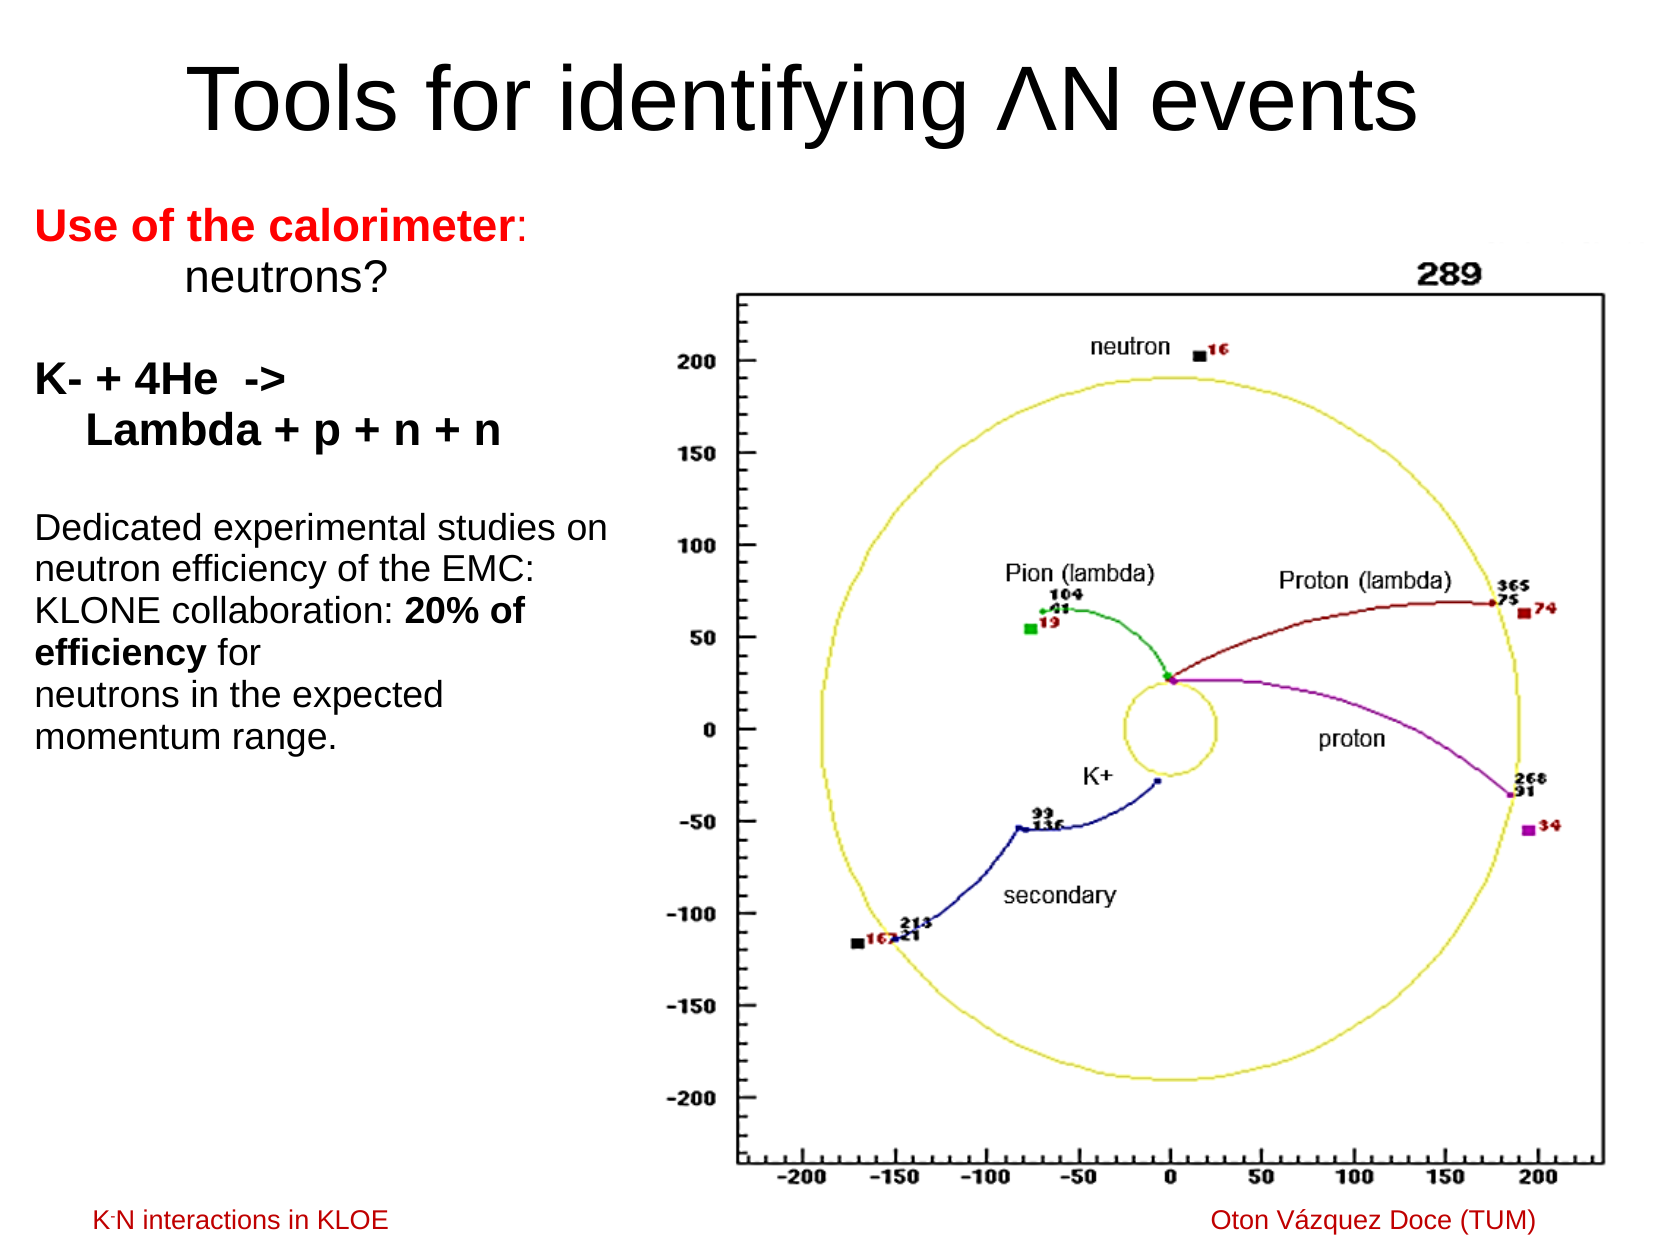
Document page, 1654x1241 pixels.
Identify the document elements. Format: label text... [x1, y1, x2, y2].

text_box Use of the calorimeter: neutrons? K- + 4He -> Lambda + p + n + n Dedicated experimental studies on neutron efficiency of the EMC: KLONE collaboration: 20% of efficiency for neutrons in the expected momentum range. [34, 434, 561, 510]
text_box K‐N interactions in KLOE Oton Vázquez Doce (TUM) [0, 1175, 1641, 1241]
title Tools for identifying ΛN events [71, 0, 1560, 204]
picture [566, 242, 1654, 1224]
